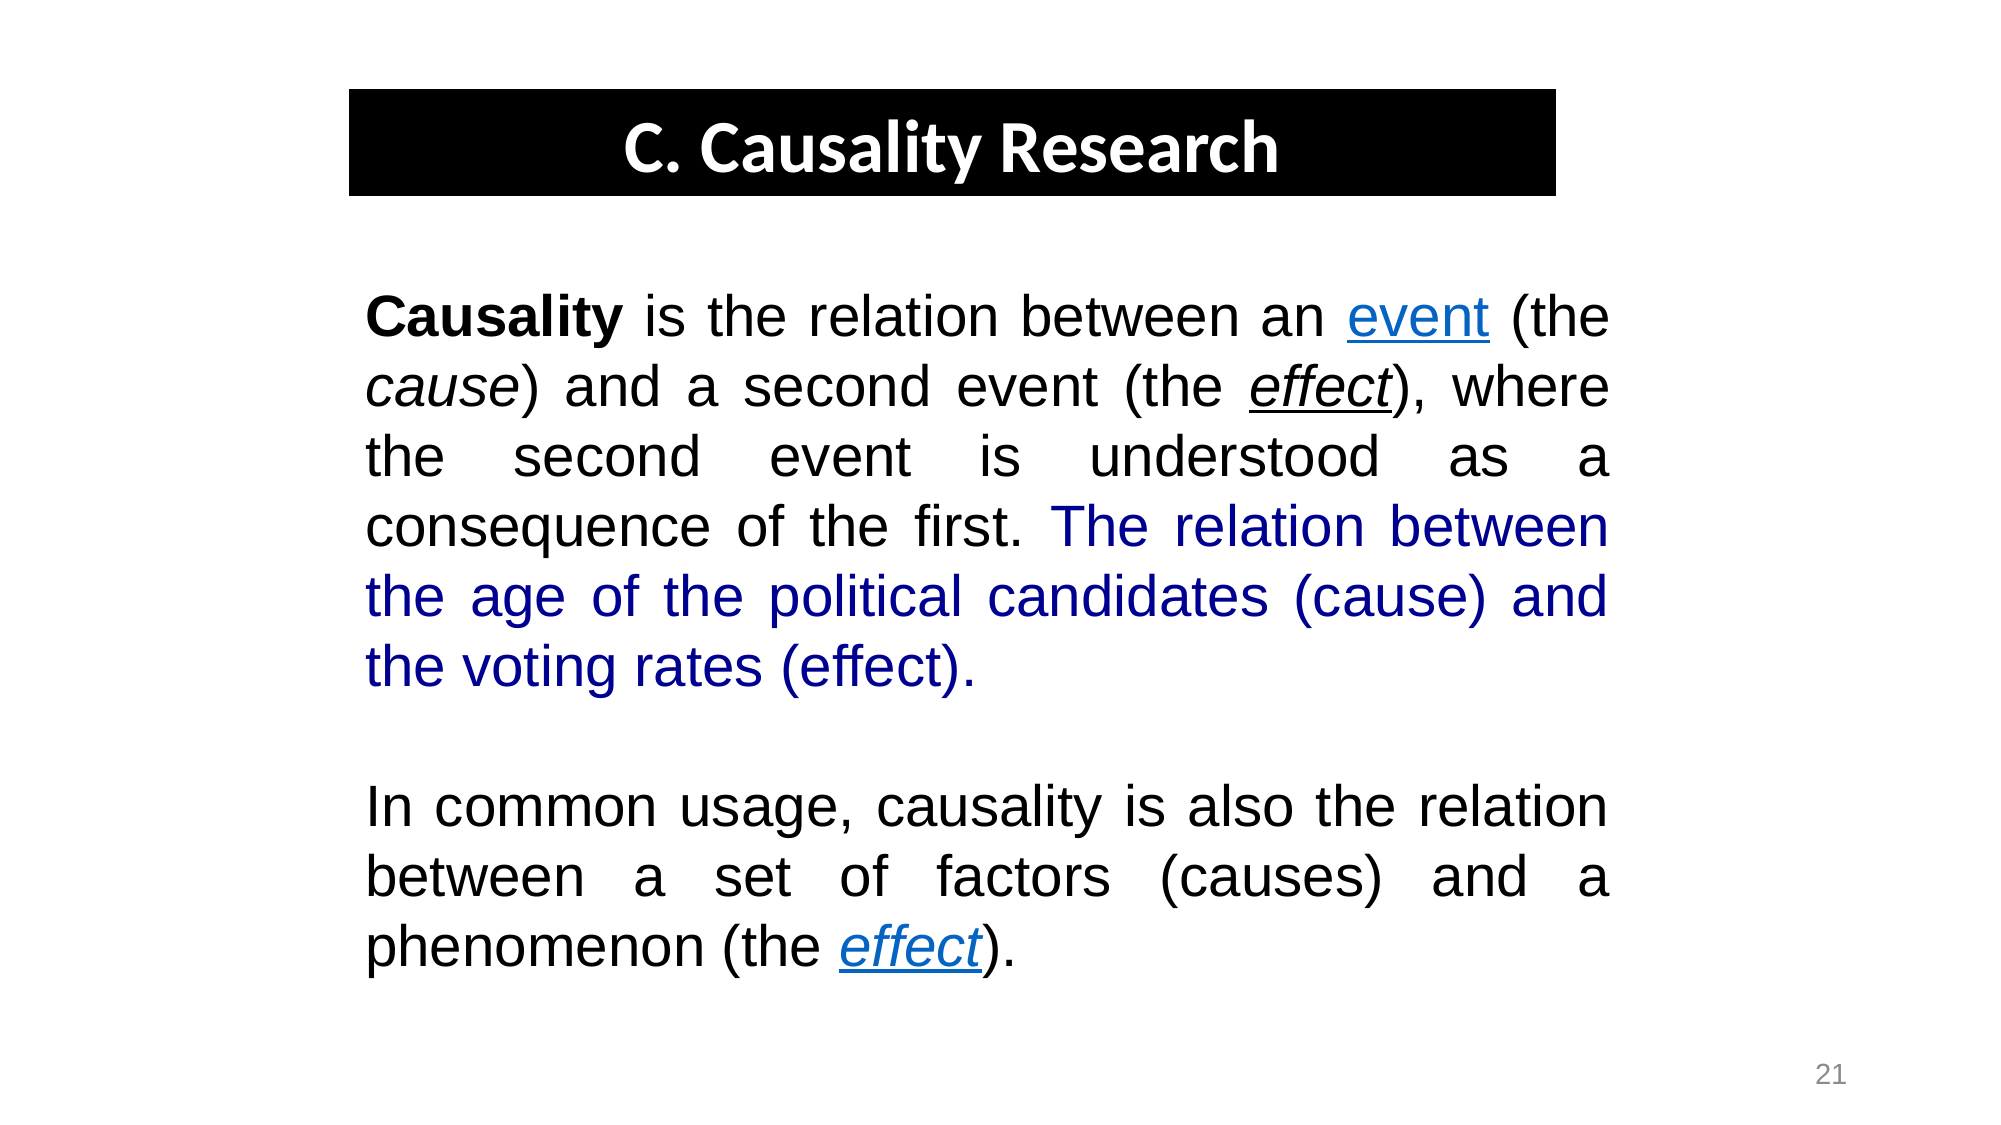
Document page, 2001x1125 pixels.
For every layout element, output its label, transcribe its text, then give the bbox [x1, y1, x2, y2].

slide_number 21 [1412, 1042, 1863, 1103]
text_box C. Causality Research [349, 89, 1556, 196]
text_box Causality is the relation between an event (the cause) and a second event (the effect), where the second event is understood as a consequence of the first. The relation between the age of the political candidates (cause) and the voting rates (effect). In common usage, causality is also the relation between a set of factors (causes) and a phenomenon (the effect). [350, 270, 1626, 986]
